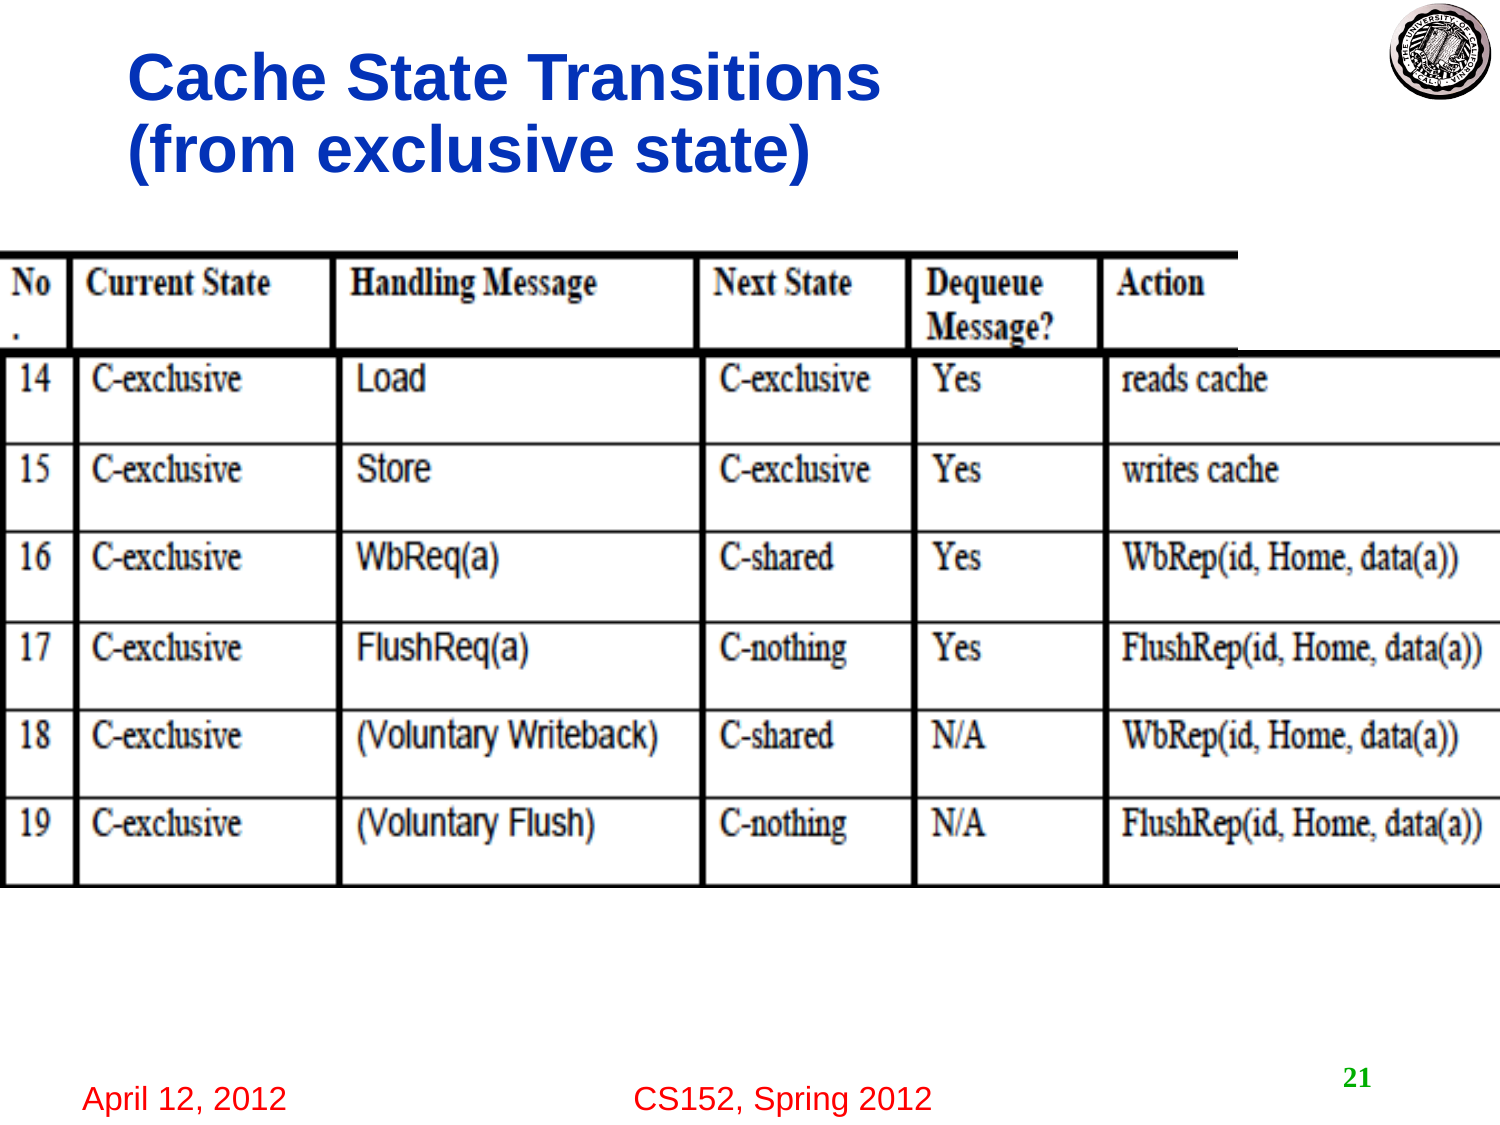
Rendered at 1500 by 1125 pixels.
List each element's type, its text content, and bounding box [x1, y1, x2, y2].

picture [1378, 0, 1500, 103]
slide_number 21 [1074, 1051, 1388, 1101]
picture [0, 249, 1500, 888]
title Cache State Transitions (from exclusive state) [112, 53, 1310, 176]
